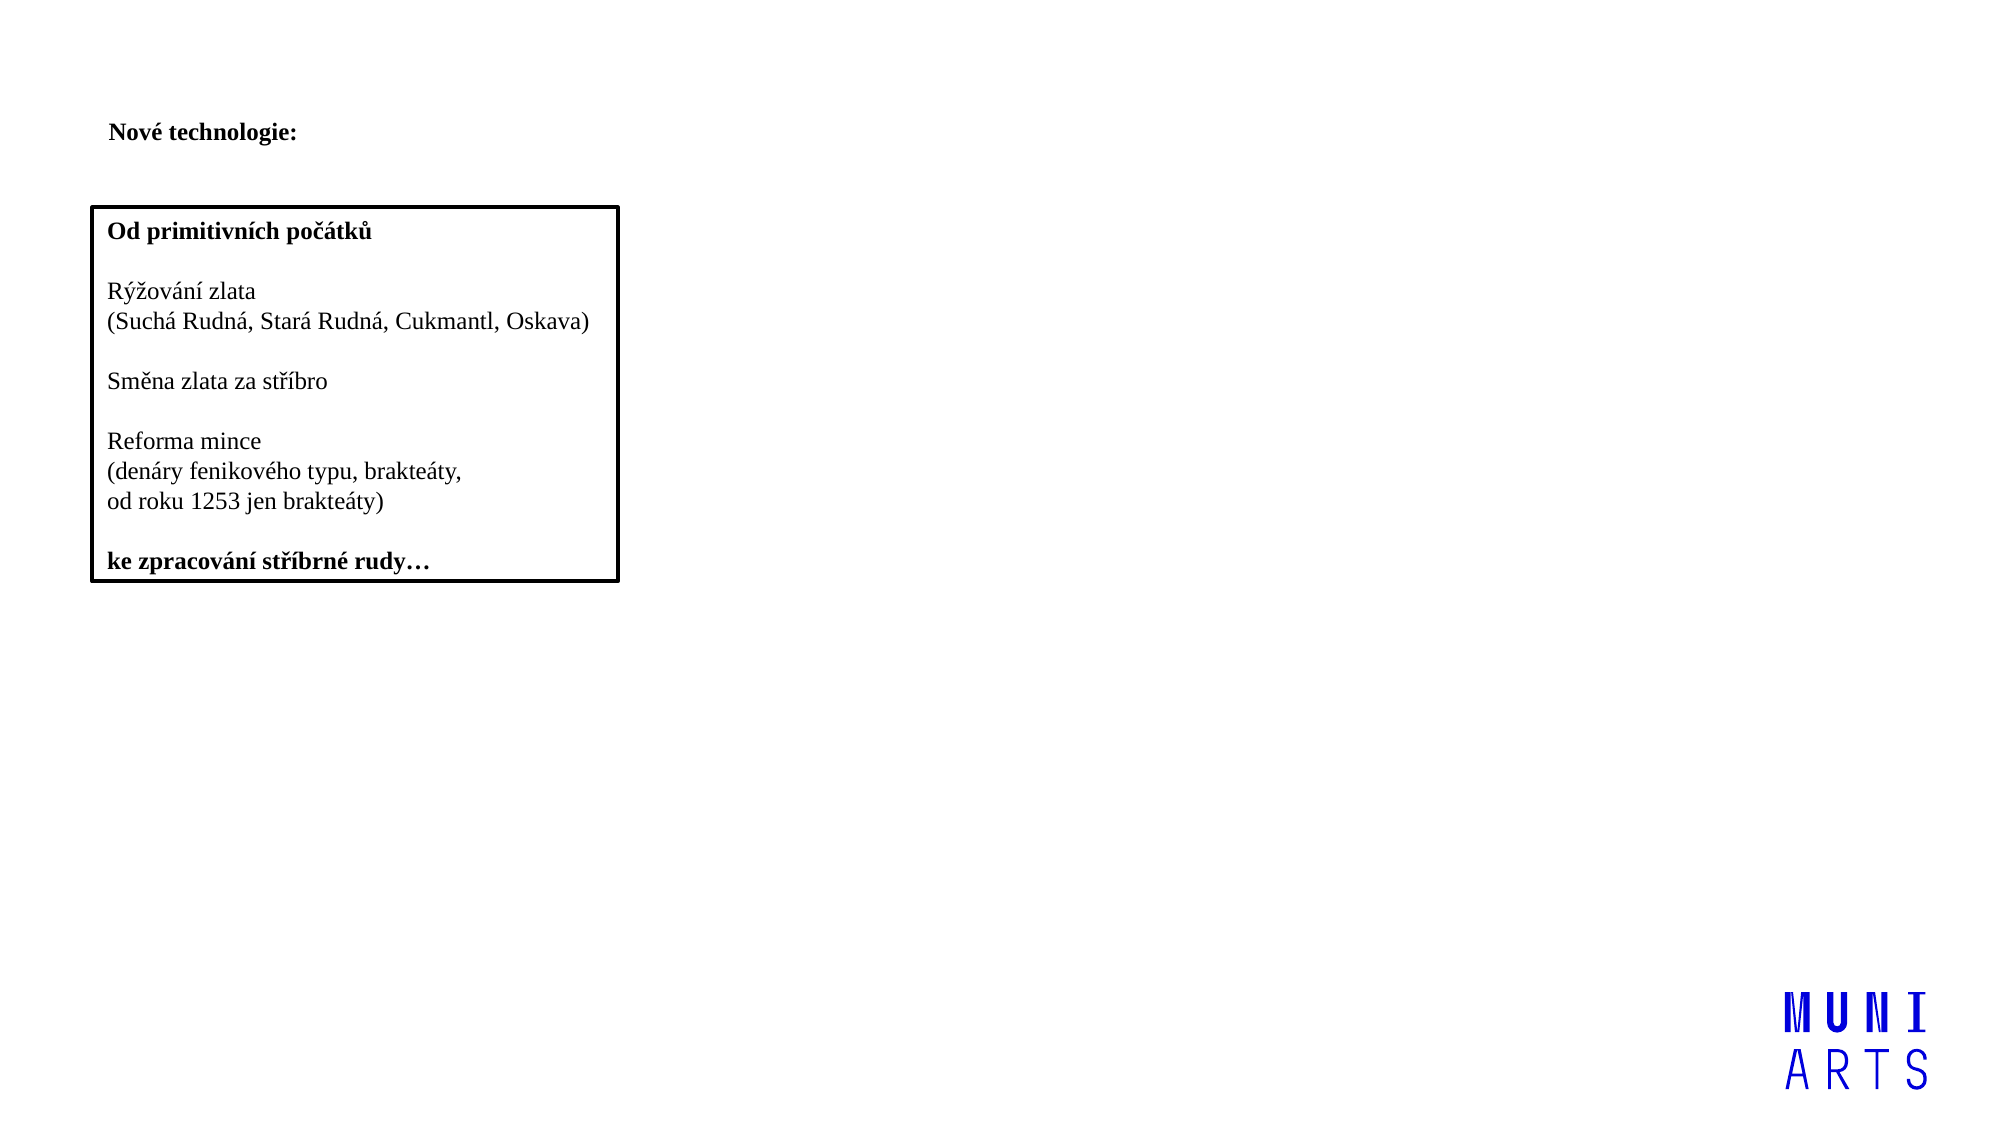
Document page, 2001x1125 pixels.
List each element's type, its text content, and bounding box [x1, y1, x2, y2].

text_box Nové technologie: [93, 107, 319, 153]
text_box Od primitivních počátků Rýžování zlata (Suchá Rudná, Stará Rudná, Cukmantl, Oskava) Směna zlata za stříbro Reforma mince (denáry fenikového typu, brakteáty, od roku 1253 jen brakteáty) ke zpracování stříbrné rudy… [90, 205, 620, 583]
